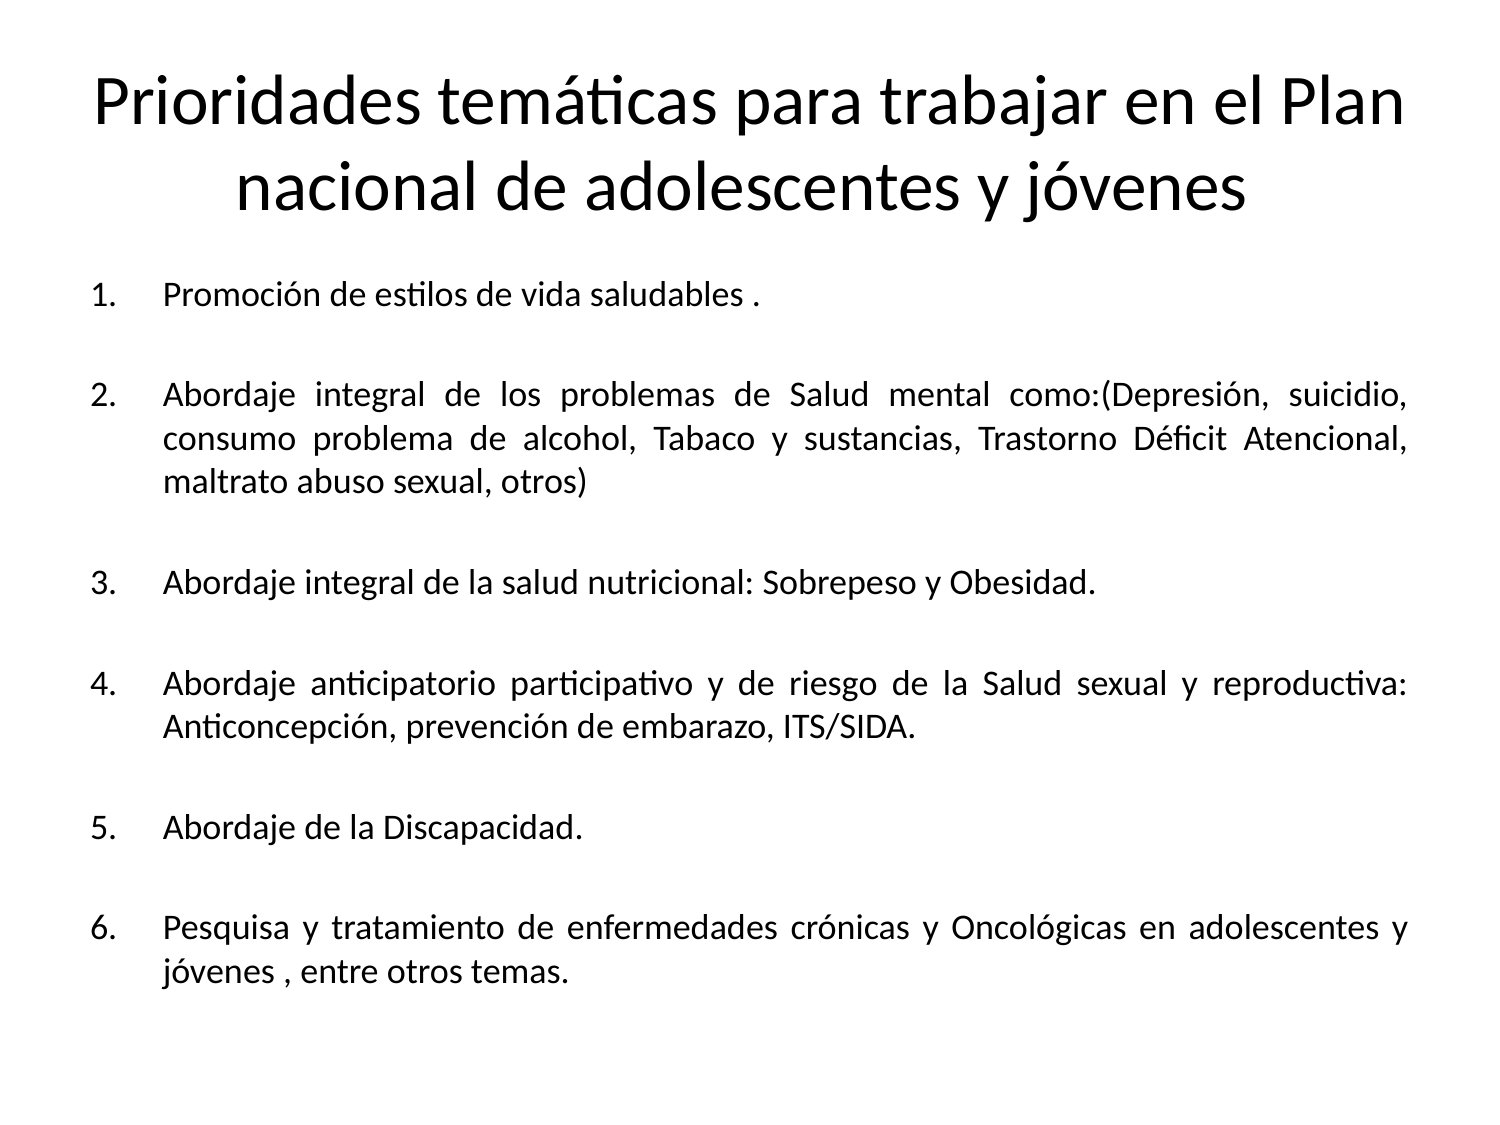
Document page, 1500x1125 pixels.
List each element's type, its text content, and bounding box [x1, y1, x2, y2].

title Prioridades temáticas para trabajar en el Plan nacional de adolescentes y jóvenes [75, 45, 1425, 233]
list Promoción de estilos de vida saludables . Abordaje integral de los problemas de Salud mental como:(Depresión, suicidio, consumo problema de alcohol, Tabaco y sustancias, Trastorno Déficit Atencional, maltrato abuso sexual, otros) Abordaje integral de la salud nutricional: Sobrepeso y Obesidad. Abordaje anticipatorio participativo y de riesgo de la Salud sexual y reproductiva: Anticoncepción, prevención de embarazo, ITS/SIDA. Abordaje de la Discapacidad. Pesquisa y tratamiento de enfermedades crónicas y Oncológicas en adolescentes y jóvenes , entre otros temas. [75, 262, 1425, 1005]
